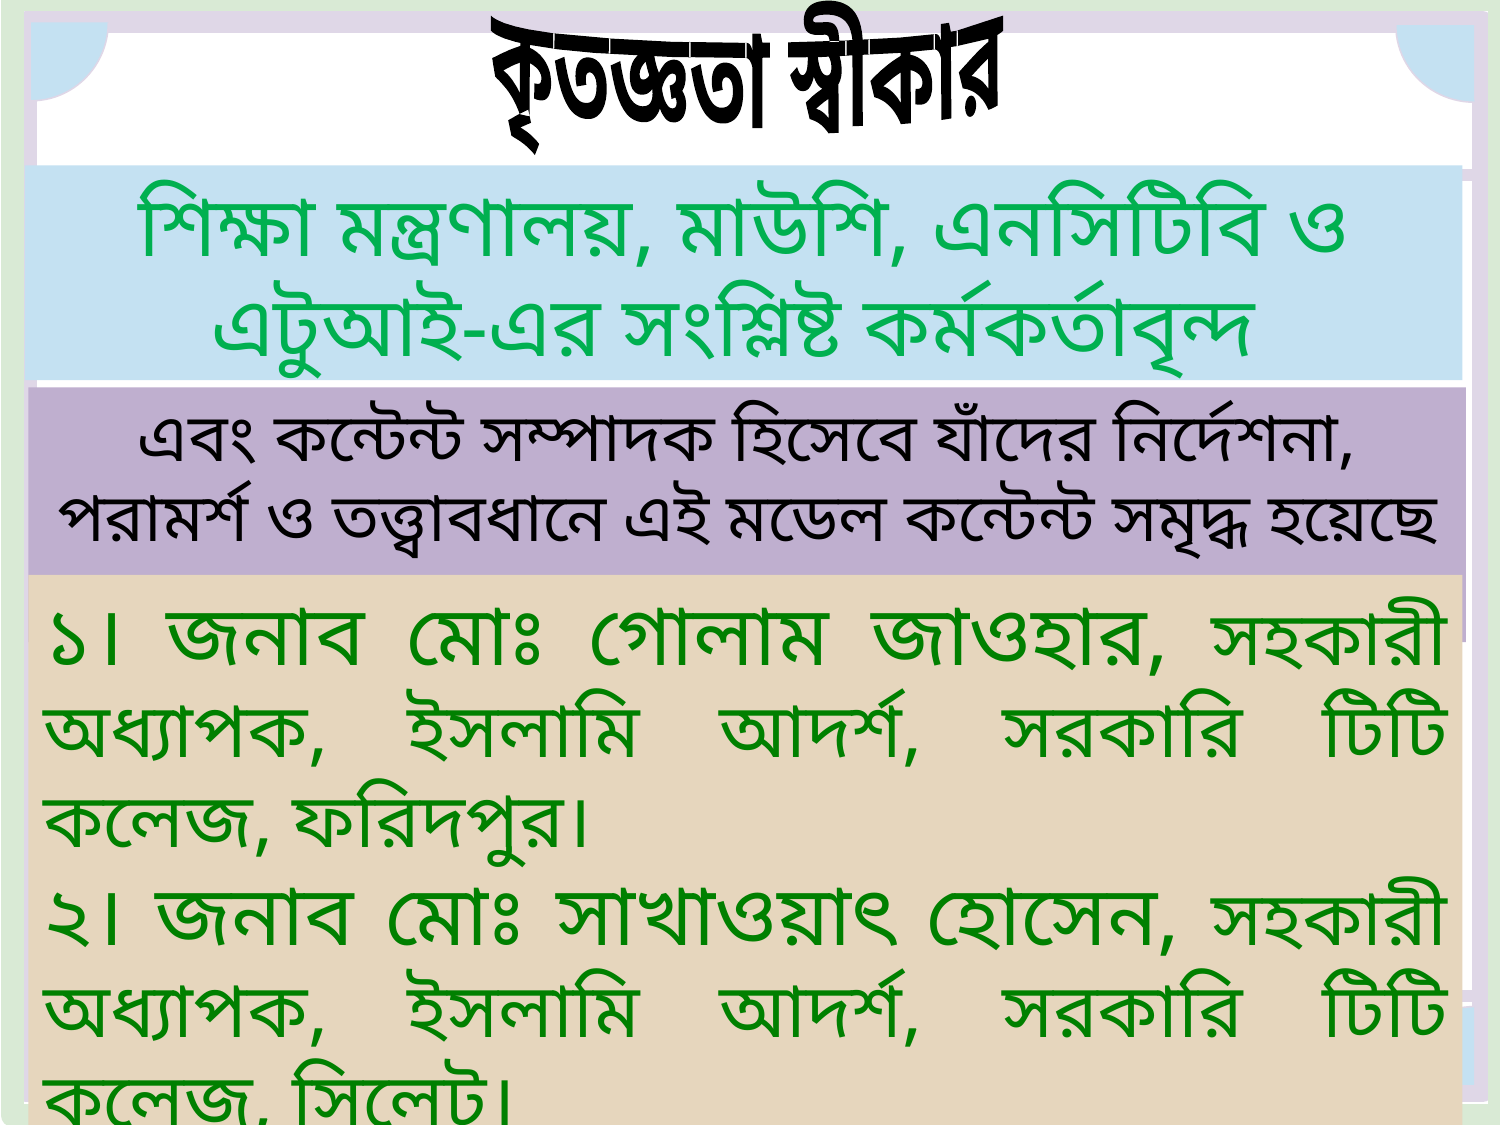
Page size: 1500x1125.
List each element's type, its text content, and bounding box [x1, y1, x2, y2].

text_box শিক্ষা মন্ত্রণালয়, মাউশি, এনসিটিবি ও এটুআই-এর সংশ্লিষ্ট কর্মকর্তাবৃন্দ [24, 165, 1463, 381]
text_box ১। জনাব মোঃ গোলাম জাওহার, সহকারী অধ্যাপক, ইসলামি আদর্শ, সরকারি টিটি কলেজ, ফরিদপুর। ২। জনাব মোঃ সাখাওয়াৎ হোসেন, সহকারী অধ্যাপক, ইসলামি আদর্শ, সরকারি টিটি কলেজ, সিলেট। [28, 574, 1463, 1125]
text_box এবং কন্টেন্ট সম্পাদক হিসেবে যাঁদের নির্দেশনা, পরামর্শ ও তত্ত্বাবধানে এই মডেল কন্টেন্ট সমৃদ্ধ হয়েছে তারা হলেন- [28, 387, 1466, 643]
